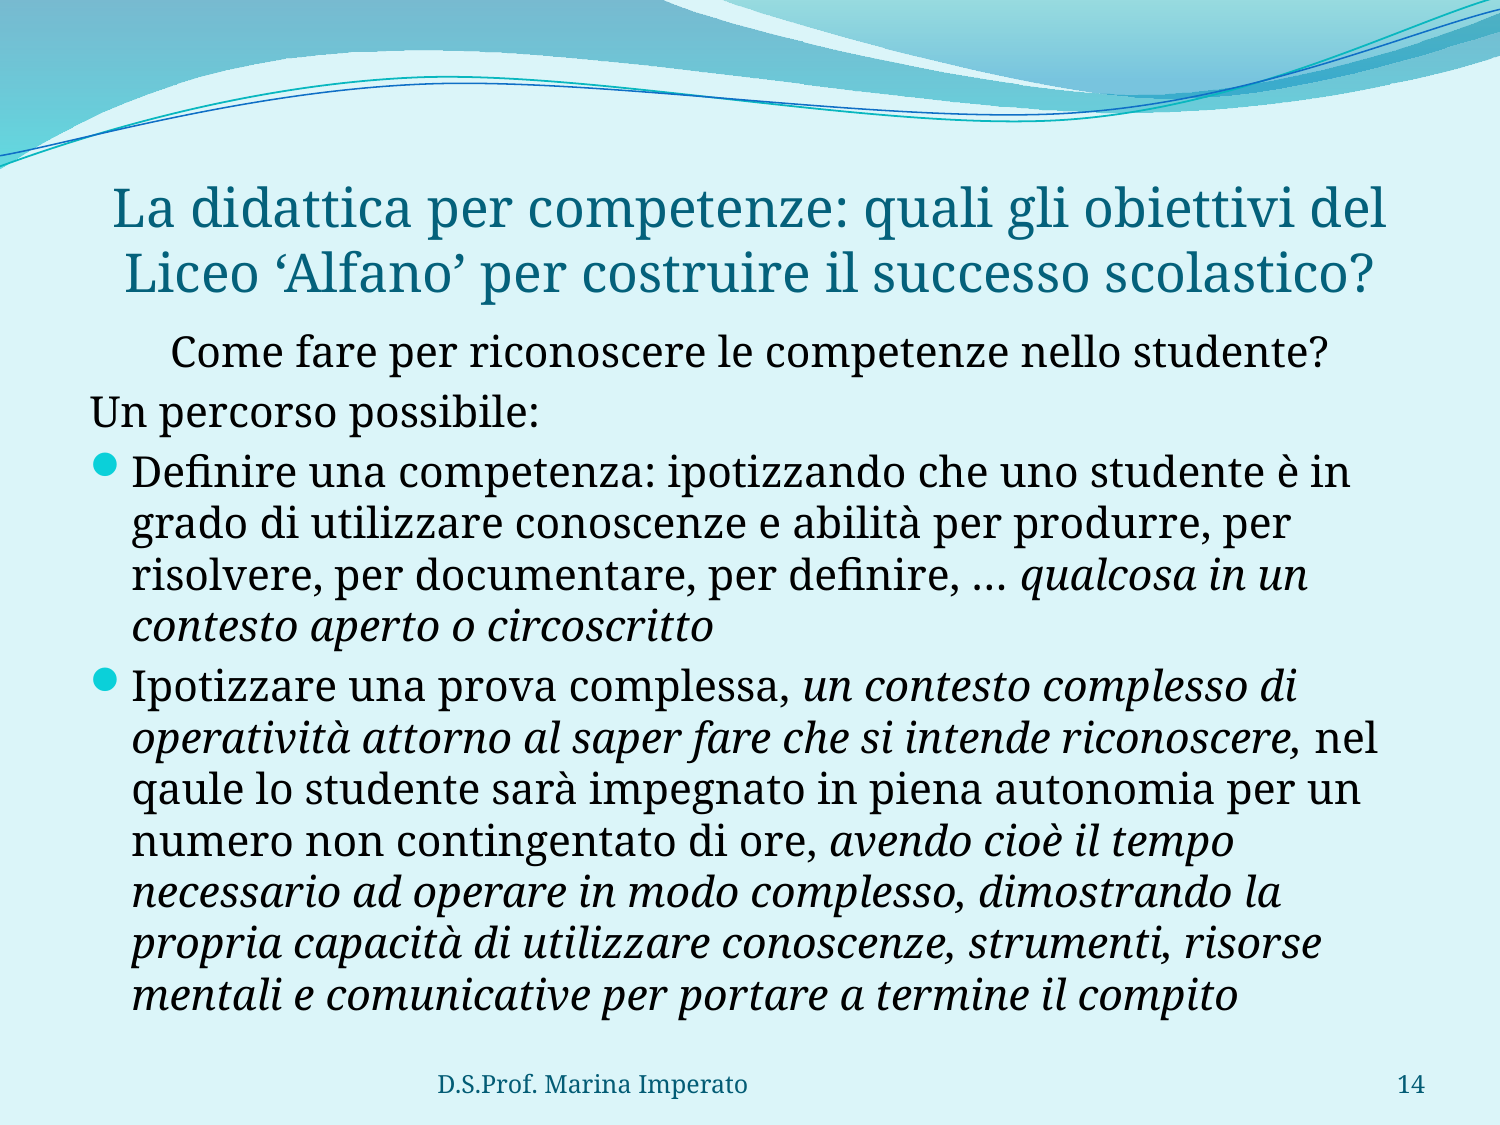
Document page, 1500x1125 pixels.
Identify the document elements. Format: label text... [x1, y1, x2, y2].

title La didattica per competenze: quali gli obiettivi del Liceo ‘Alfano’ per costruire il successo scolastico? [75, 115, 1425, 303]
list Come fare per riconoscere le competenze nello studente? Un percorso possibile: Definire una competenza: ipotizzando che uno studente è in grado di utilizzare conoscenze e abilità per produrre, per risolvere, per documentare, per definire, … qualcosa in un contesto aperto o circoscritto Ipotizzare una prova complessa, un contesto complesso di operatività attorno al saper fare che si intende riconoscere, nel qaule lo studente sarà impegnato in piena autonomia per un numero non contingentato di ore, avendo cioè il tempo necessario ad operare in modo complesso, dimostrando la propria capacità di utilizzare conoscenze, strumenti, risorse mentali e comunicative per portare a termine il compito [75, 317, 1425, 1038]
footer D.S.Prof. Marina Imperato [437, 1042, 988, 1103]
slide_number 14 [1299, 1042, 1425, 1103]
